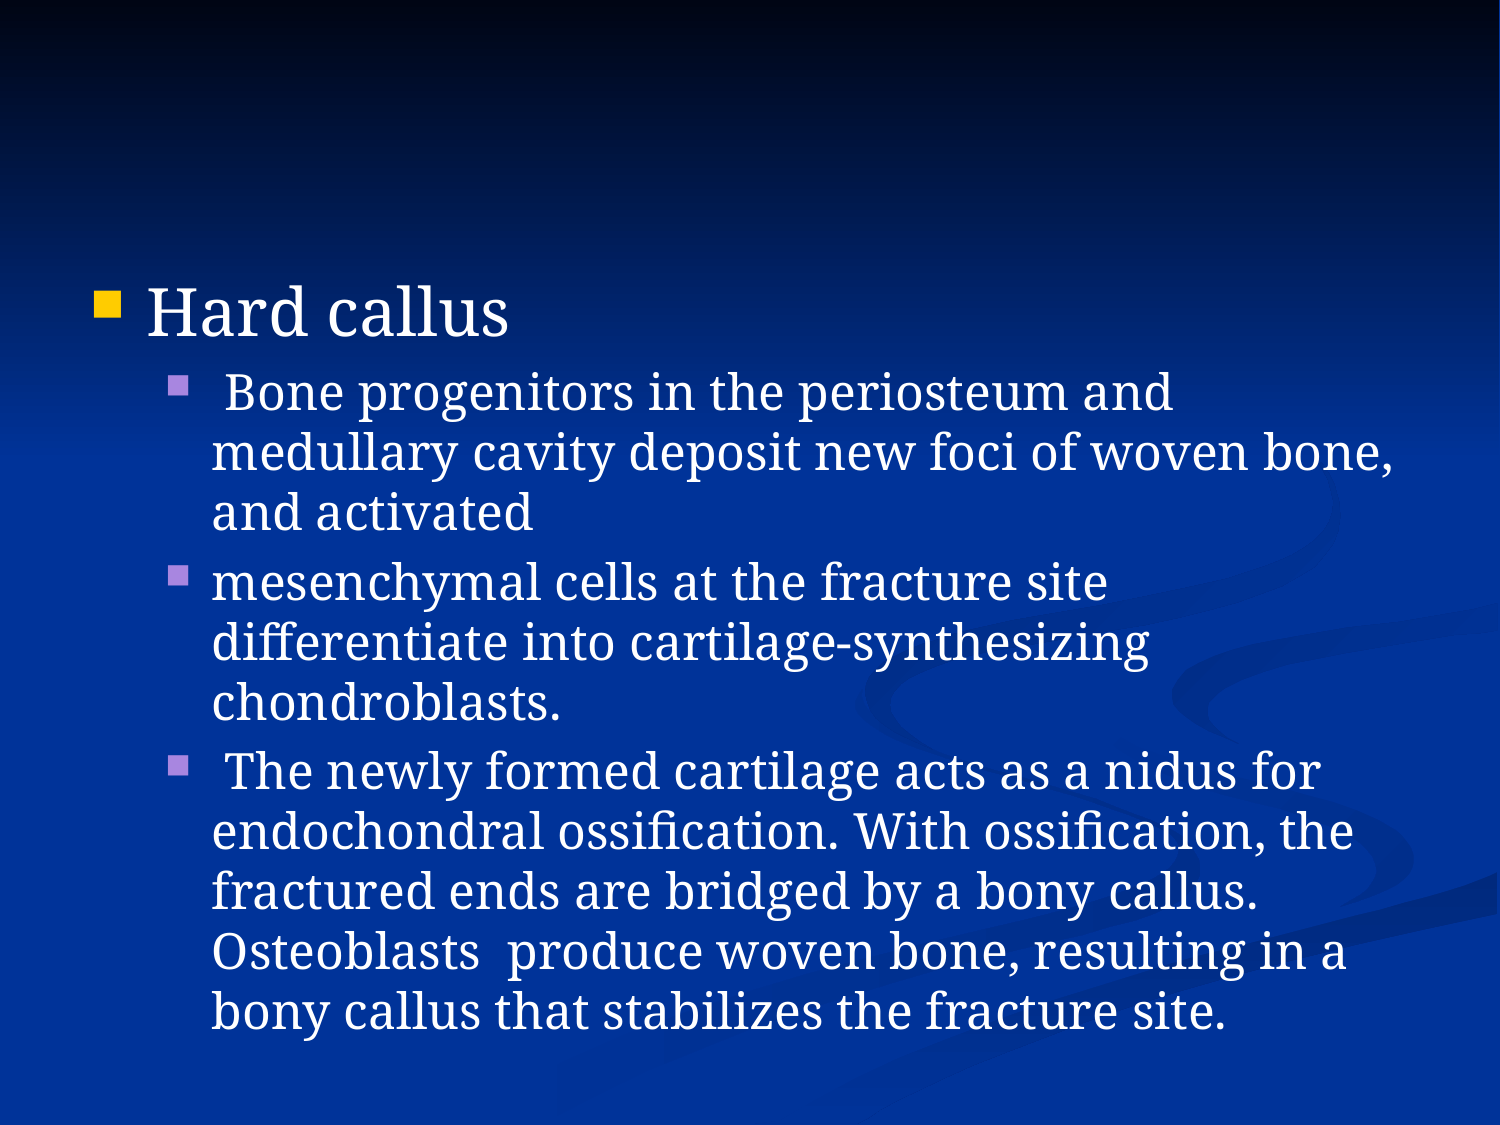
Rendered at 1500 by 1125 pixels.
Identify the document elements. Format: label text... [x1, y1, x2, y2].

list Hard callus Bone progenitors in the periosteum and medullary cavity deposit new foci of woven bone, and activated mesenchymal cells at the fracture site differentiate into cartilage-synthesizing chondroblasts. The newly formed cartilage acts as a nidus for endochondral ossification. With ossification, the fractured ends are bridged by a bony callus. Osteoblasts produce woven bone, resulting in a bony callus that stabilizes the fracture site. [74, 262, 1426, 1006]
